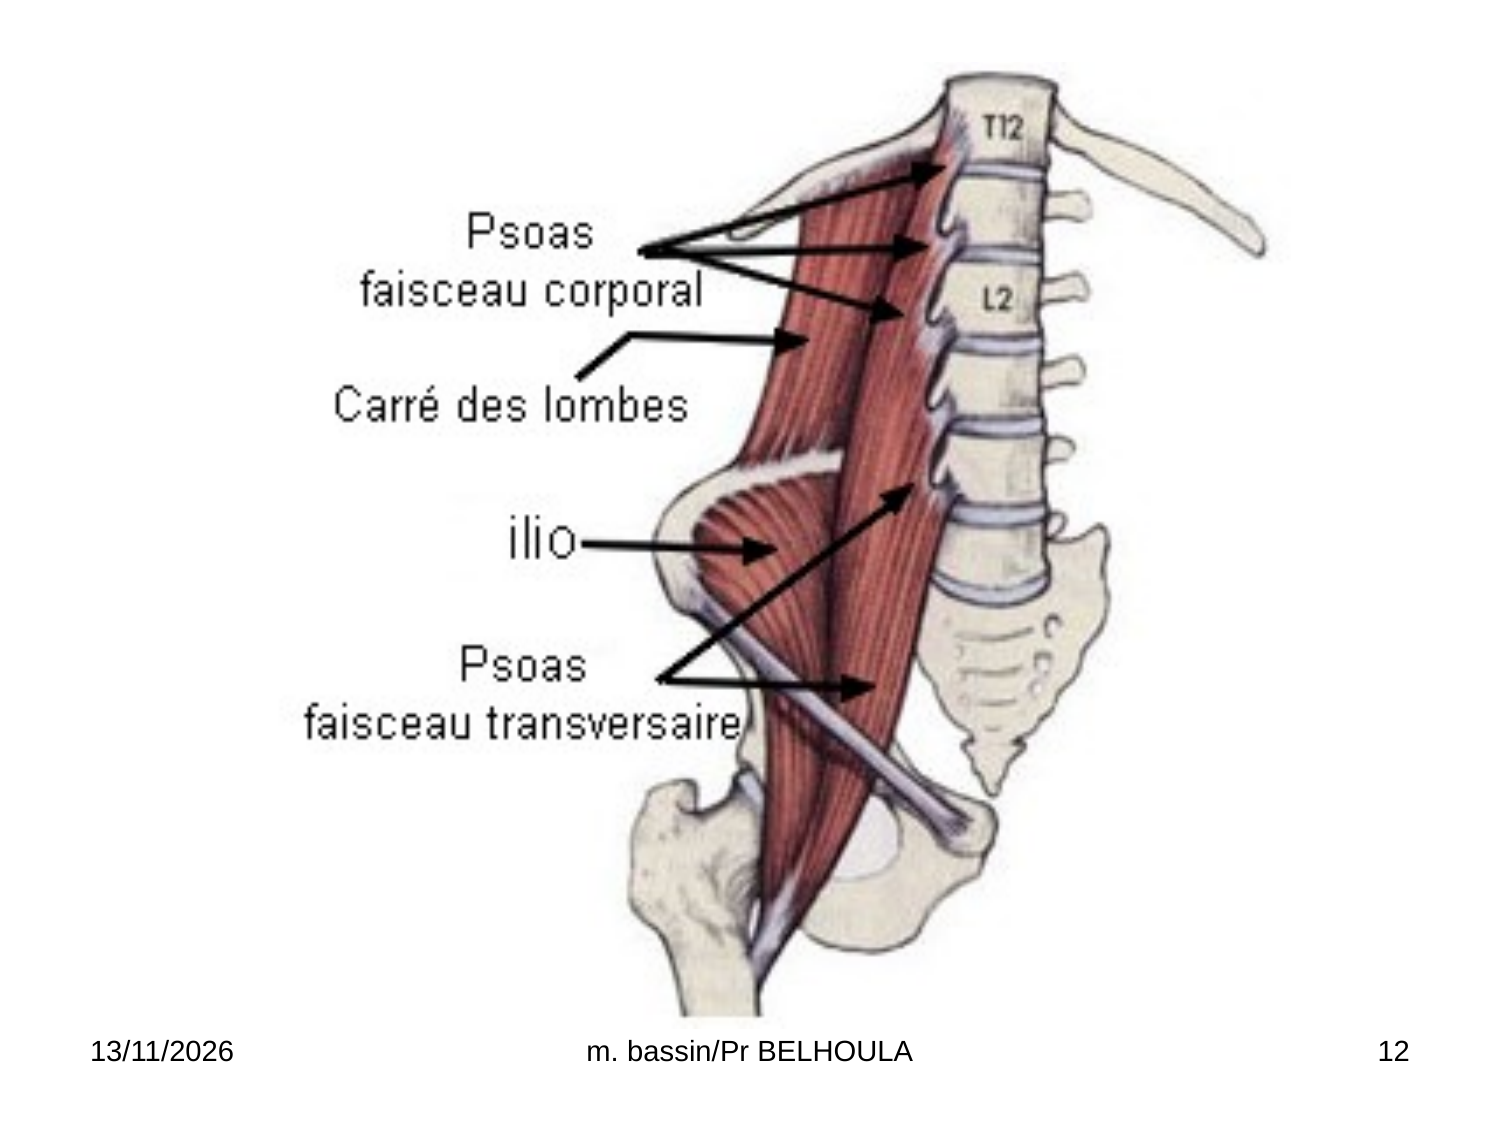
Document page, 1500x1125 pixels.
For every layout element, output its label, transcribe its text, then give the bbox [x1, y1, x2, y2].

footer m. bassin/Pr BELHOULA [512, 1038, 988, 1103]
picture [253, 62, 1305, 1029]
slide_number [74, 1024, 426, 1103]
slide_number 12 [1074, 1024, 1426, 1103]
